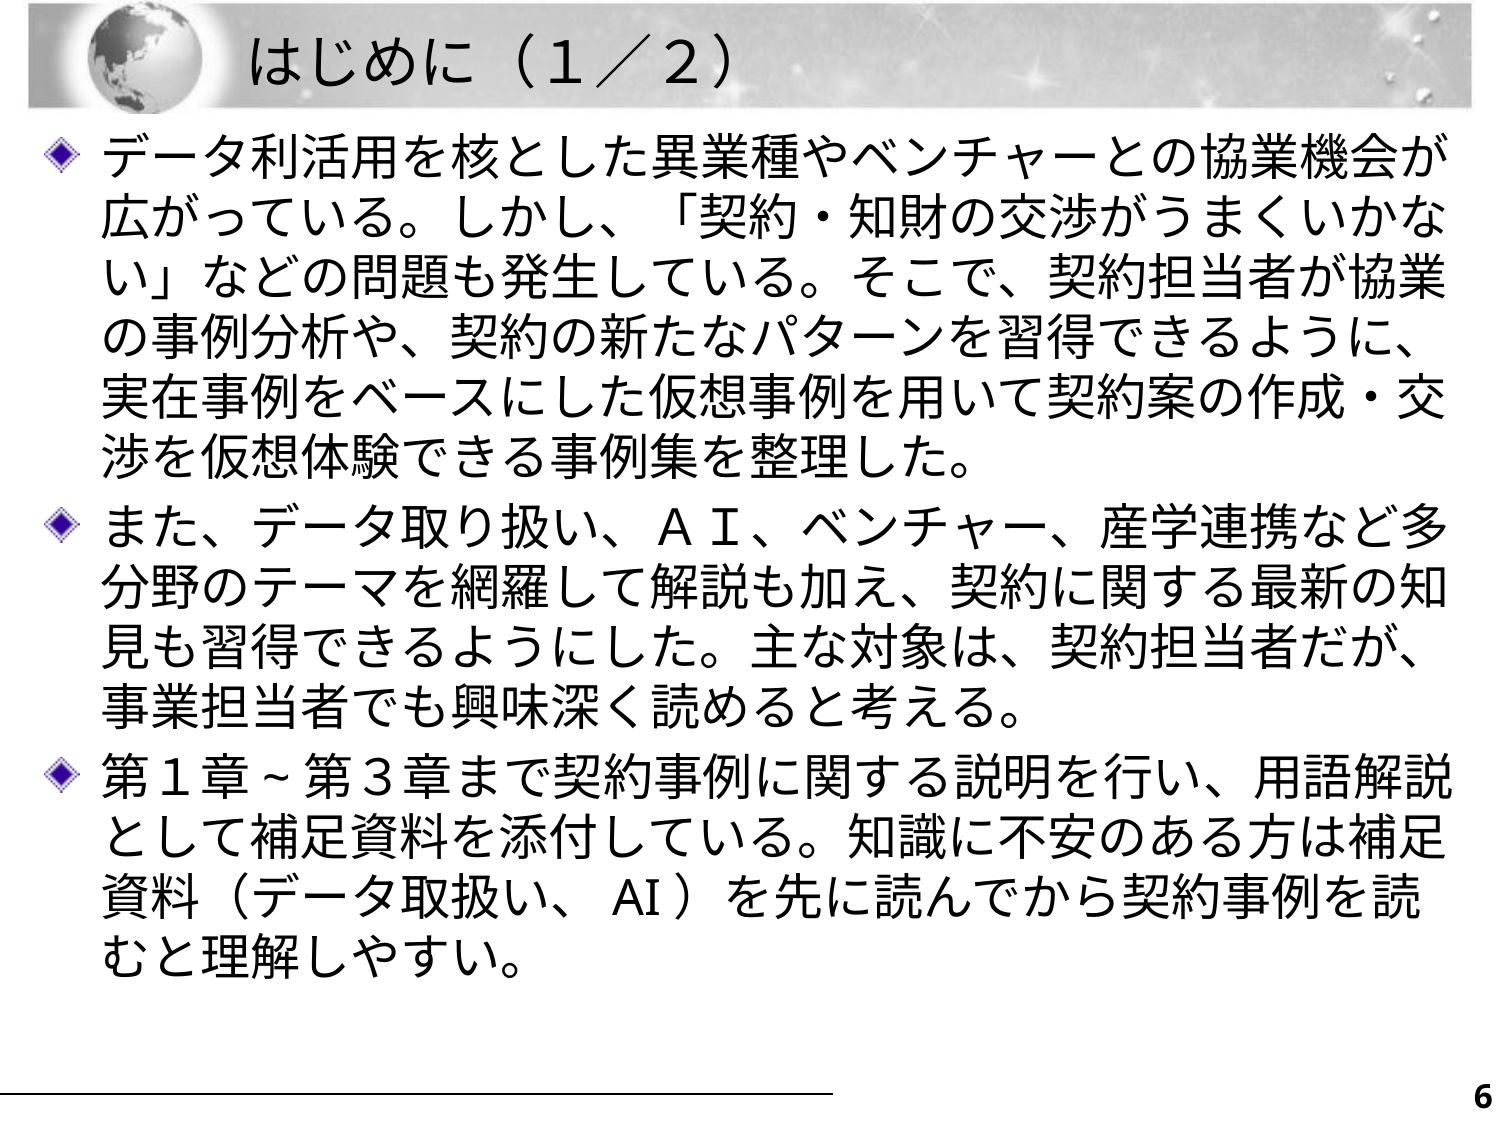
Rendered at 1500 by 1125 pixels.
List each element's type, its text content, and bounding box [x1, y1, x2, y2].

picture [44, 507, 80, 543]
title はじめに（１／２） [230, 19, 1483, 102]
picture [44, 757, 80, 793]
slide_number 5 [1319, 1067, 1499, 1125]
picture [44, 137, 80, 173]
list データ利活用を核とした異業種やベンチャーとの協業機会が広がっている。しかし、「契約・知財の交渉がうまくいかない」などの問題も発生している。そこで、契約担当者が協業の事例分析や、契約の新たなパターンを習得できるように、実在事例をベースにした仮想事例を用いて契約案の作成・交渉を仮想体験できる事例集を整理した。 また、データ取り扱い、ＡＩ、ベンチャー、産学連携など多分野のテーマを網羅して解説も加え、契約に関する最新の知見も習得できるようにした。主な対象は、契約担当者だが、事業担当者でも興味深く読めると考える。 第１章~第３章まで契約事例に関する説明を行い、用語解説として補足資料を添付している。知識に不安のある方は補足資料（データ取扱い、AI）を先に読んでから契約事例を読むと理解しやすい。 [29, 117, 1471, 1012]
